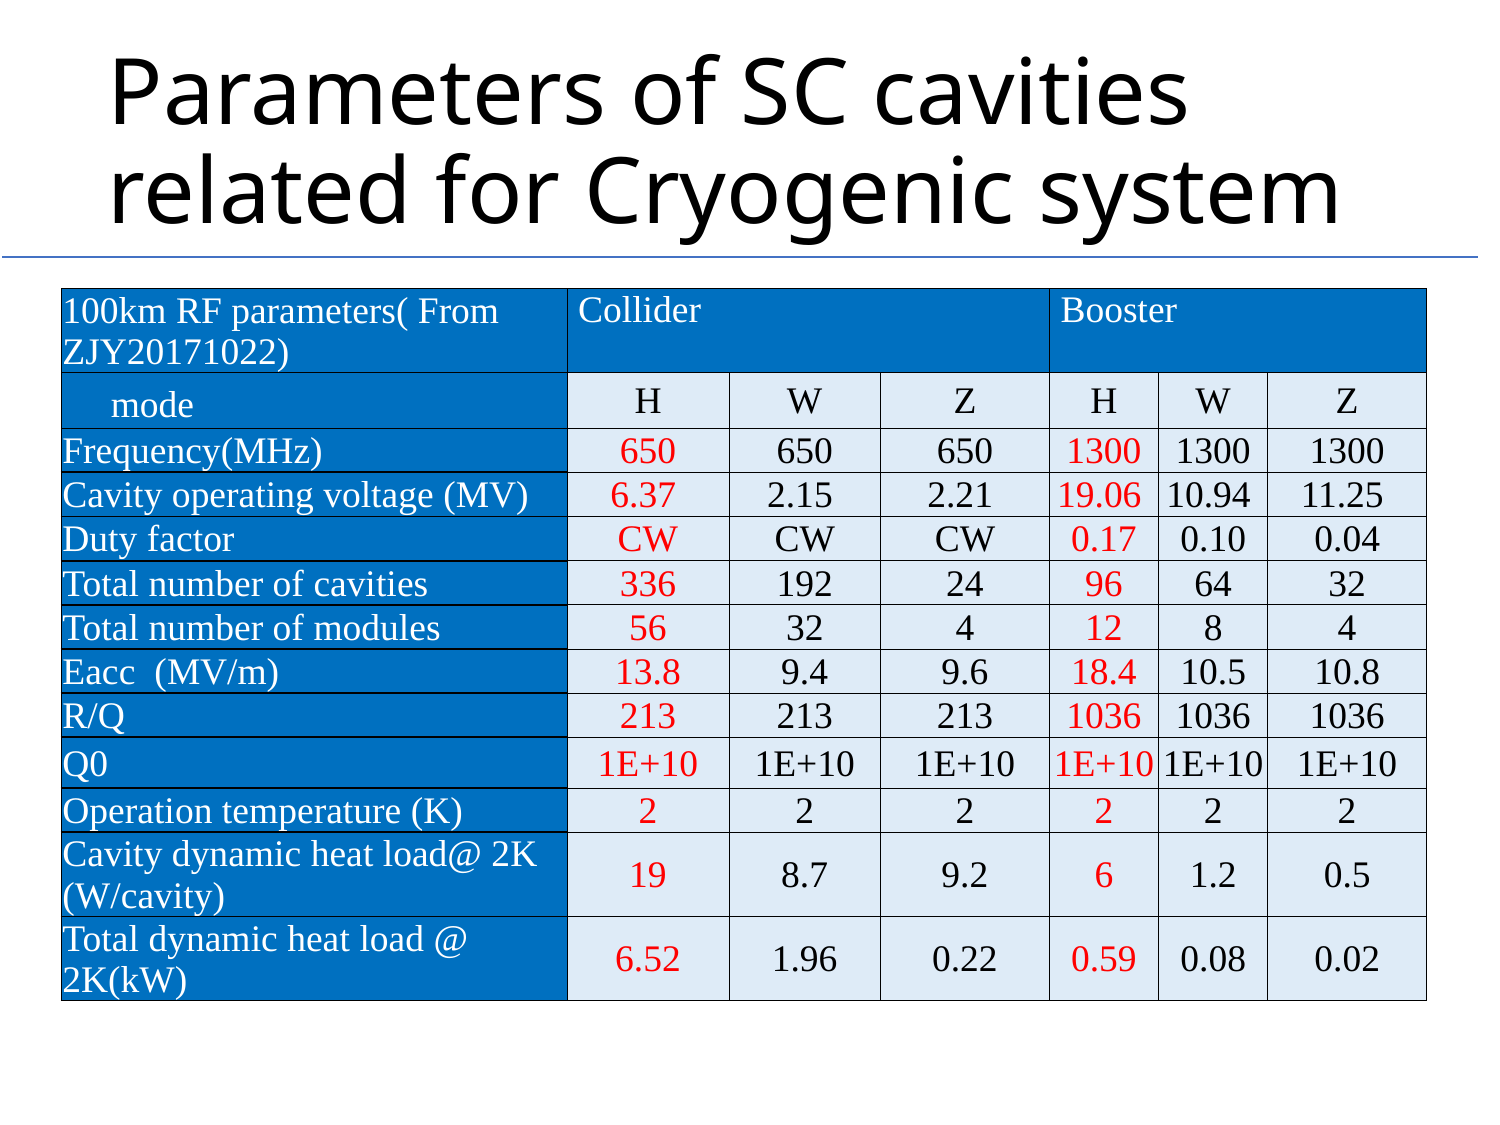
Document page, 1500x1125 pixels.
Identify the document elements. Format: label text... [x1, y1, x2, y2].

table_cell 650 [730, 429, 880, 472]
table_cell 2 [1159, 789, 1267, 832]
table_cell CW [730, 517, 880, 560]
table_cell 1E+10 [881, 738, 1049, 788]
table_cell 32 [730, 605, 880, 649]
table_cell Frequency(MHz) [62, 429, 567, 471]
table_cell 96 [1050, 561, 1158, 604]
table_cell W [730, 373, 880, 428]
table_cell 0.5 [1268, 833, 1426, 916]
table_cell 213 [568, 694, 729, 737]
table_cell 0.08 [1159, 917, 1267, 1000]
table_cell 1.96 [730, 917, 880, 1000]
table_cell Z [1268, 373, 1426, 428]
table_cell Total number of modules [62, 606, 567, 648]
table_cell Total number of cavities [62, 562, 567, 604]
table_cell Duty factor [62, 517, 567, 560]
table_cell 2 [568, 789, 729, 832]
table_cell CW [881, 517, 1049, 560]
table_cell 24 [881, 561, 1049, 604]
table_cell 1036 [1050, 694, 1158, 737]
table_cell Eacc (MV/m) [62, 650, 567, 692]
table_cell 2 [881, 789, 1049, 832]
table_cell 0.17 [1050, 517, 1158, 560]
table_cell Total dynamic heat load @ 2K(kW) [62, 917, 567, 1000]
table_cell 9.2 [881, 833, 1049, 916]
table_cell 4 [1268, 605, 1426, 649]
table_cell 213 [881, 694, 1049, 737]
table_cell H [1050, 373, 1158, 428]
table_cell 2 [1268, 789, 1426, 832]
table_cell 18.4 [1050, 650, 1158, 693]
table_cell 6.52 [568, 917, 729, 1000]
table_cell 650 [881, 429, 1049, 472]
table_cell 1300 [1050, 429, 1158, 472]
table_cell 19 [568, 833, 729, 916]
table_cell 9.4 [730, 650, 880, 693]
table_cell mode [62, 373, 567, 428]
table_header Collider [568, 289, 1049, 372]
table_cell Cavity dynamic heat load@ 2K (W/cavity) [62, 833, 567, 916]
table_cell 0.02 [1268, 917, 1426, 1000]
table_cell 11.25 [1268, 473, 1426, 516]
text_box [0, 253, 1481, 262]
table_cell 1036 [1159, 694, 1267, 737]
table_header 100km RF parameters( From ZJY20171022) [62, 289, 567, 372]
table_cell 0.59 [1050, 917, 1158, 1000]
table_cell 1.2 [1159, 833, 1267, 916]
table_cell Q0 [62, 738, 567, 787]
table_cell 0.10 [1159, 517, 1267, 560]
table_cell 1E+10 [1050, 738, 1158, 788]
table_cell 8.7 [730, 833, 880, 916]
table_cell Operation temperature (K) [62, 789, 567, 831]
table_cell R/Q [62, 694, 567, 736]
table_cell 10.5 [1159, 650, 1267, 693]
table_cell 1300 [1159, 429, 1267, 472]
table_cell 650 [568, 429, 729, 472]
table_cell 19.06 [1050, 473, 1158, 516]
table_cell 12 [1050, 605, 1158, 649]
table_cell 1036 [1268, 694, 1426, 737]
table_cell Z [881, 373, 1049, 428]
table_cell 0.04 [1268, 517, 1426, 560]
table_cell 1E+10 [730, 738, 880, 788]
table_cell CW [568, 517, 729, 560]
table_cell 336 [568, 561, 729, 604]
table_cell 192 [730, 561, 880, 604]
table_cell 6 [1050, 833, 1158, 916]
table_cell 6.37 [568, 473, 729, 516]
table_cell 9.6 [881, 650, 1049, 693]
table_header Booster [1050, 289, 1426, 372]
table_cell 8 [1159, 605, 1267, 649]
table_cell W [1159, 373, 1267, 428]
table_cell 1E+10 [1159, 738, 1267, 788]
table_cell 32 [1268, 561, 1426, 604]
table_cell 10.94 [1159, 473, 1267, 516]
table_cell 2.15 [730, 473, 880, 516]
table_cell 4 [881, 605, 1049, 649]
table_cell 0.22 [881, 917, 1049, 1000]
table_cell 213 [730, 694, 880, 737]
table_cell 2.21 [881, 473, 1049, 516]
table_cell H [568, 373, 729, 428]
table_cell 1E+10 [568, 738, 729, 788]
title Parameters of SC cavities related for Cryogenic system [92, 62, 1387, 226]
table_cell 1E+10 [1268, 738, 1426, 788]
table_cell 13.8 [568, 650, 729, 693]
table_cell Cavity operating voltage (MV) [62, 473, 567, 516]
table_cell 1300 [1268, 429, 1426, 472]
table_cell 2 [730, 789, 880, 832]
table_cell 56 [568, 605, 729, 649]
table_cell 64 [1159, 561, 1267, 604]
table_cell 10.8 [1268, 650, 1426, 693]
table_cell 2 [1050, 789, 1158, 832]
